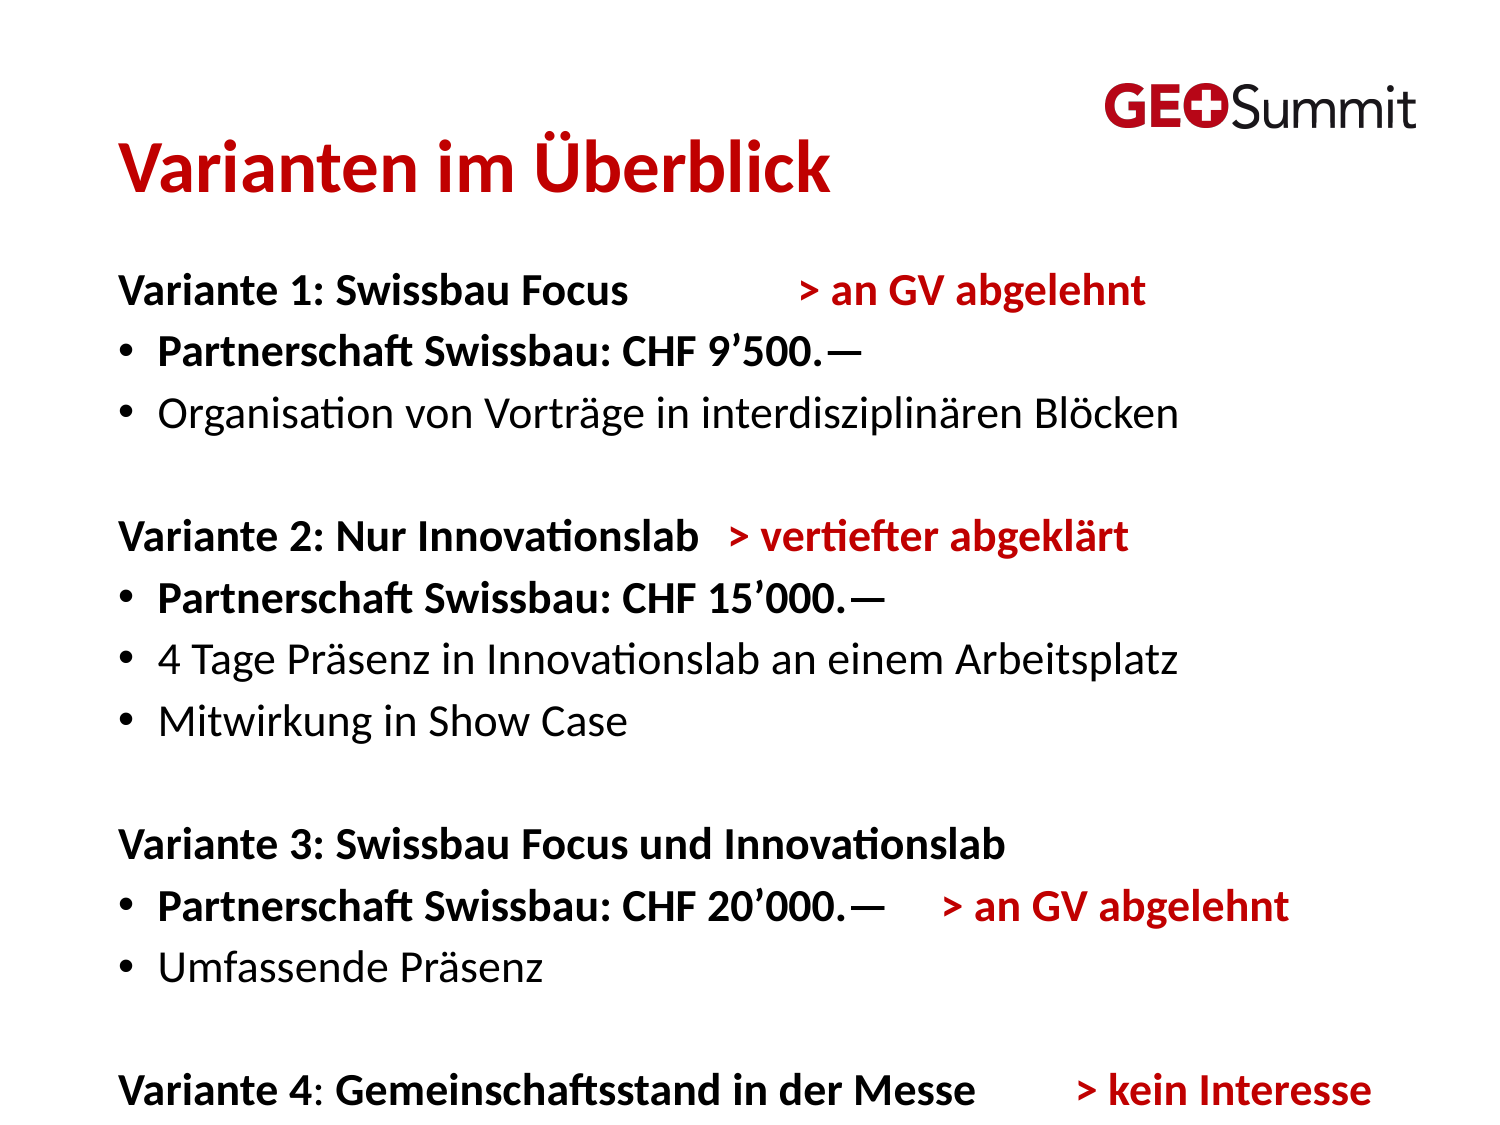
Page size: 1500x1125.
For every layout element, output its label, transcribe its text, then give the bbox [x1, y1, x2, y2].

title Varianten im Überblick [103, 59, 1397, 258]
picture [1397, 83, 1416, 129]
list Variante 1: Swissbau Focus > an GV abgelehnt Partnerschaft Swissbau: CHF 9’500.— Organisation von Vorträge in interdisziplinären Blöcken Variante 2: Nur Innovationslab > vertiefter abgeklärt Partnerschaft Swissbau: CHF 15’000.— 4 Tage Präsenz in Innovationslab an einem Arbeitsplatz Mitwirkung in Show Case Variante 3: Swissbau Focus und Innovationslab Partnerschaft Swissbau: CHF 20’000.— > an GV abgelehnt Umfassende Präsenz Variante 4: Gemeinschaftsstand in der Messe > kein Interesse [103, 258, 1500, 1125]
